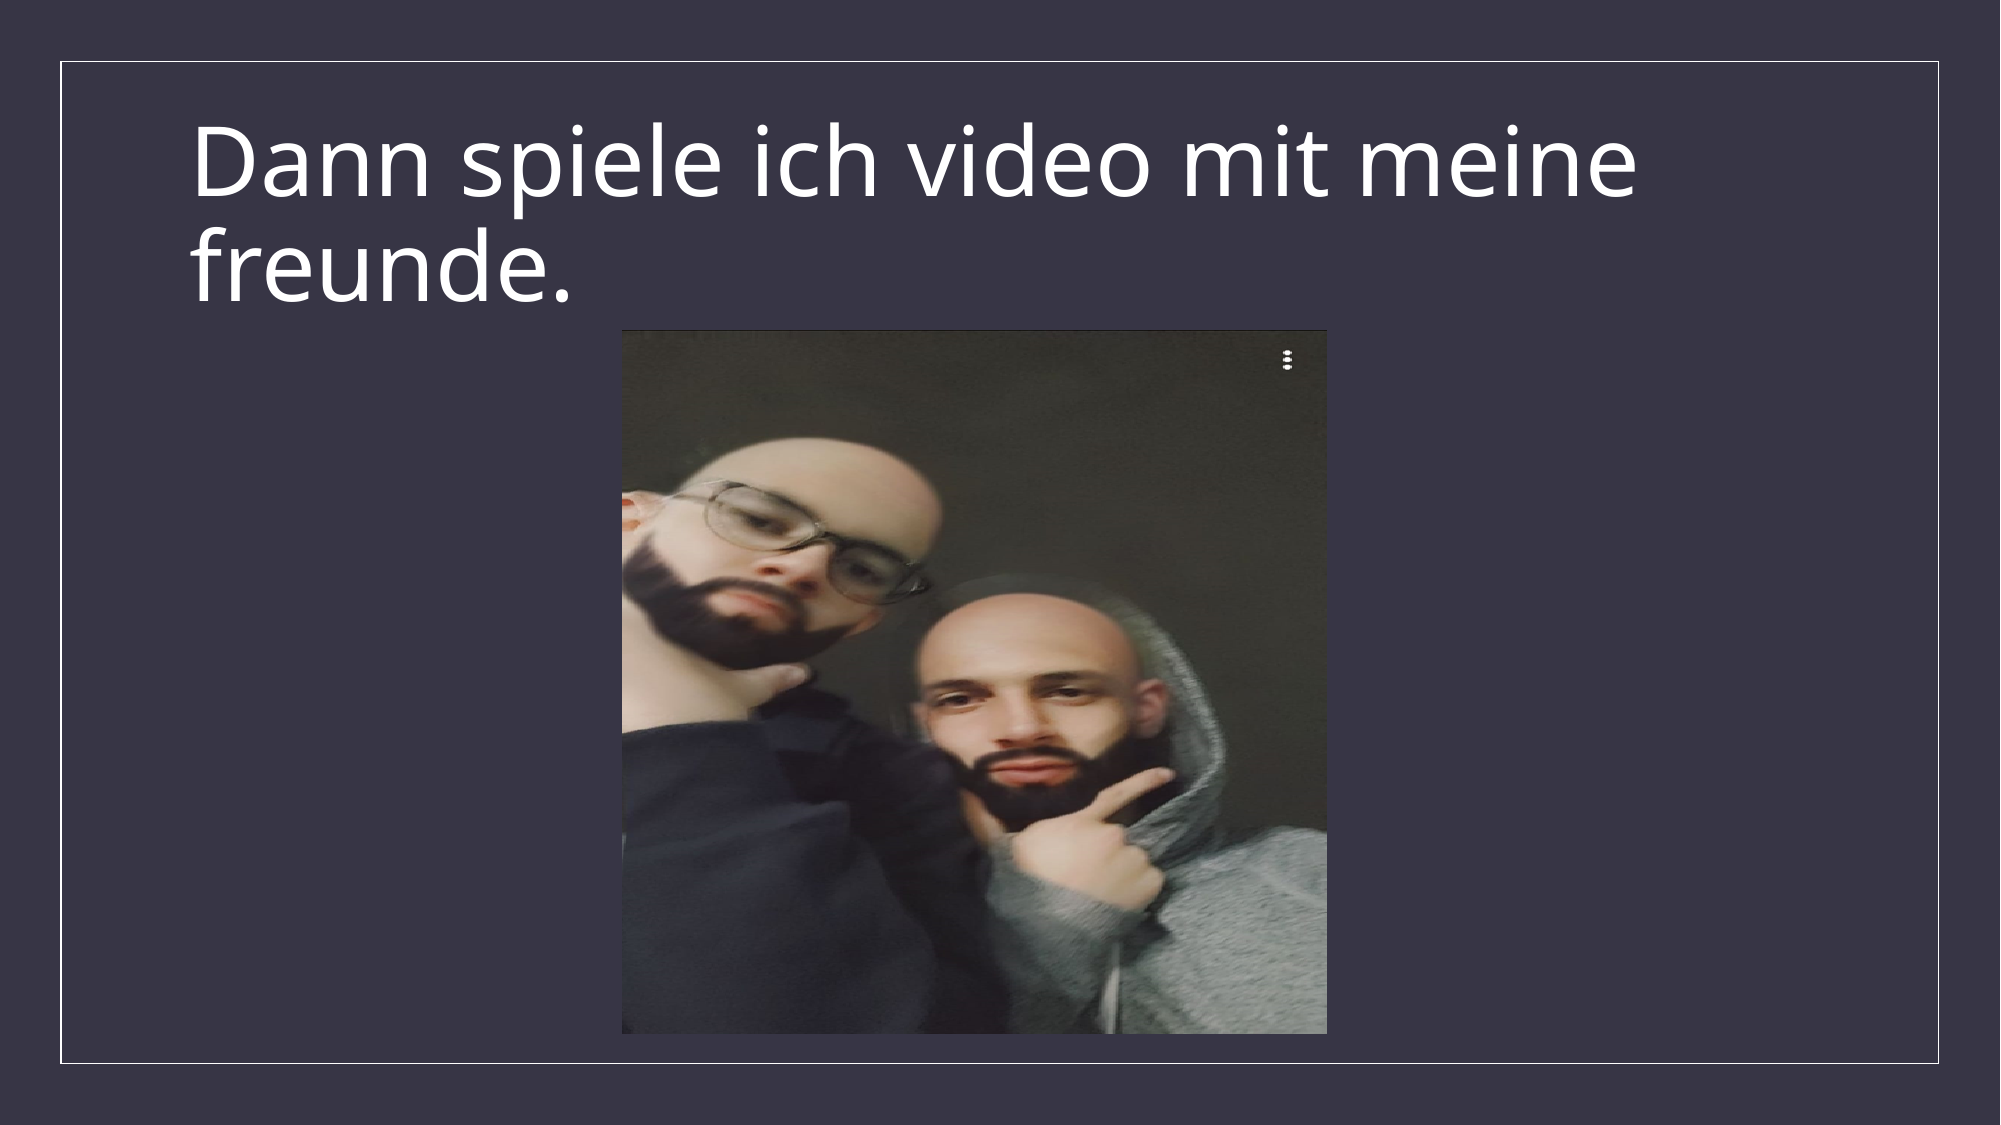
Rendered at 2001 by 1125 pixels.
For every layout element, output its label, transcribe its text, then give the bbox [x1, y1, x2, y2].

title Dann spiele ich video mit meine freunde. [174, 105, 1825, 331]
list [622, 330, 1327, 1034]
